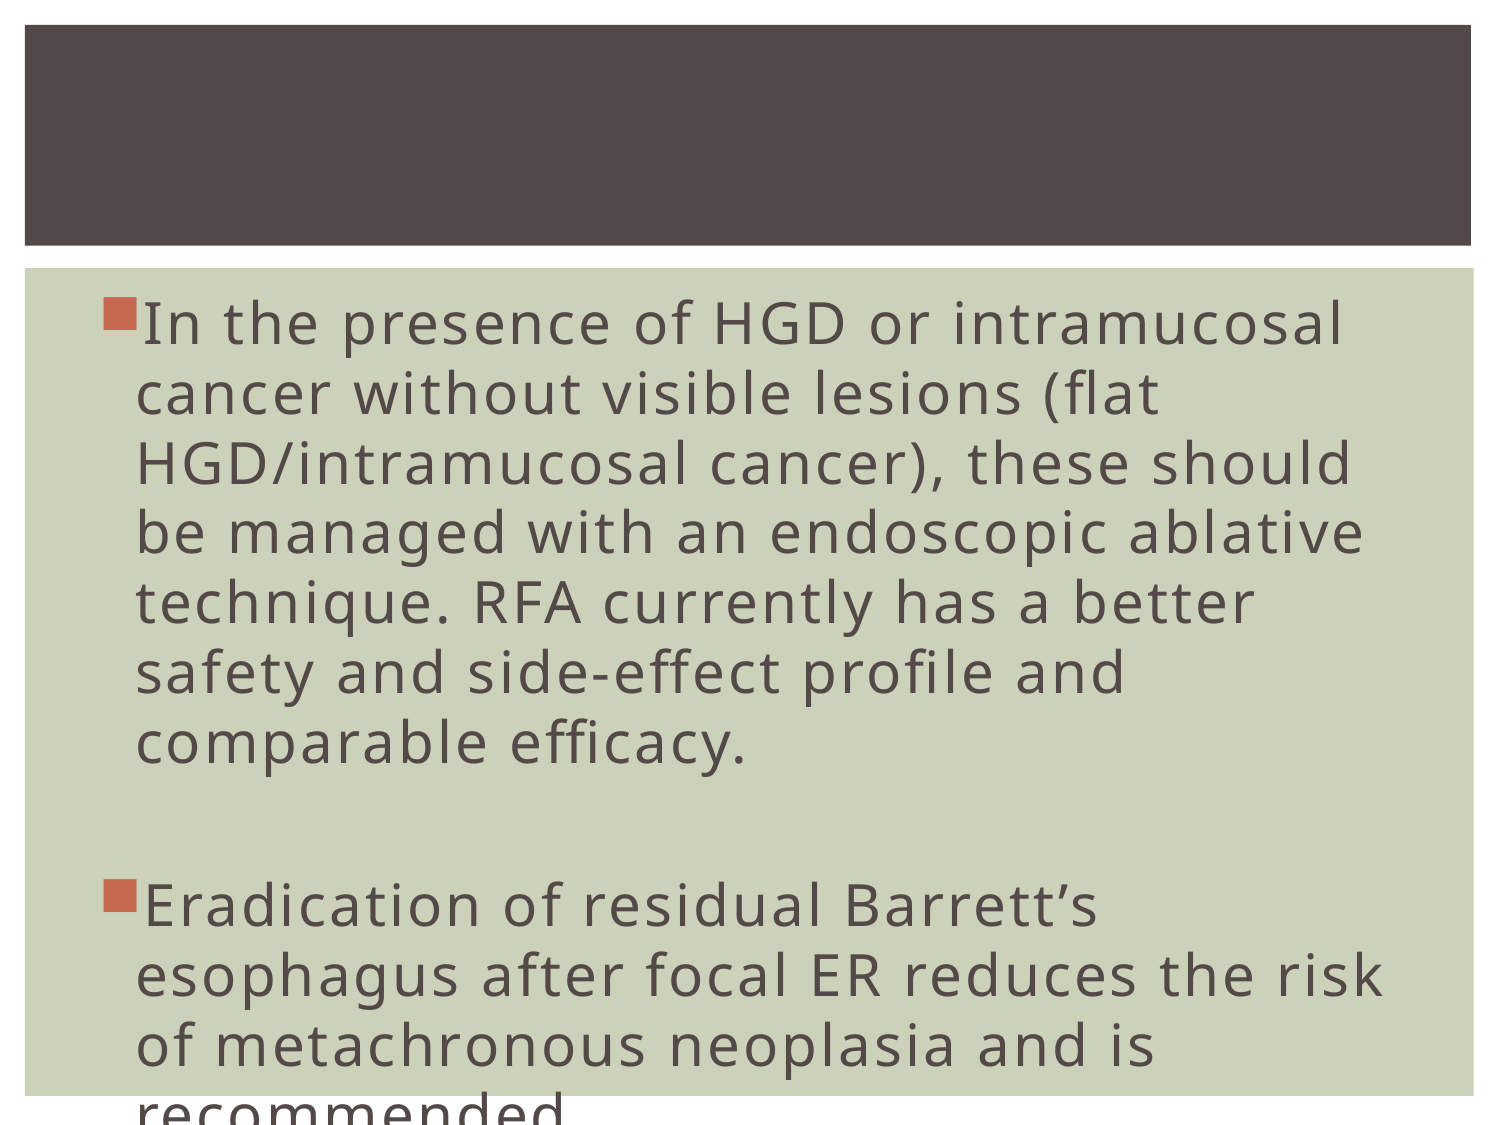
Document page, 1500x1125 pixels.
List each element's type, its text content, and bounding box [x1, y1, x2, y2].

list In the presence of HGD or intramucosal cancer without visible lesions (flat HGD/intramucosal cancer), these should be managed with an endoscopic ablative technique. RFA currently has a better safety and side-effect profile and comparable efficacy. Eradication of residual Barrett’s esophagus after focal ER reduces the risk of metachronous neoplasia and is recommended. [75, 278, 1425, 1125]
